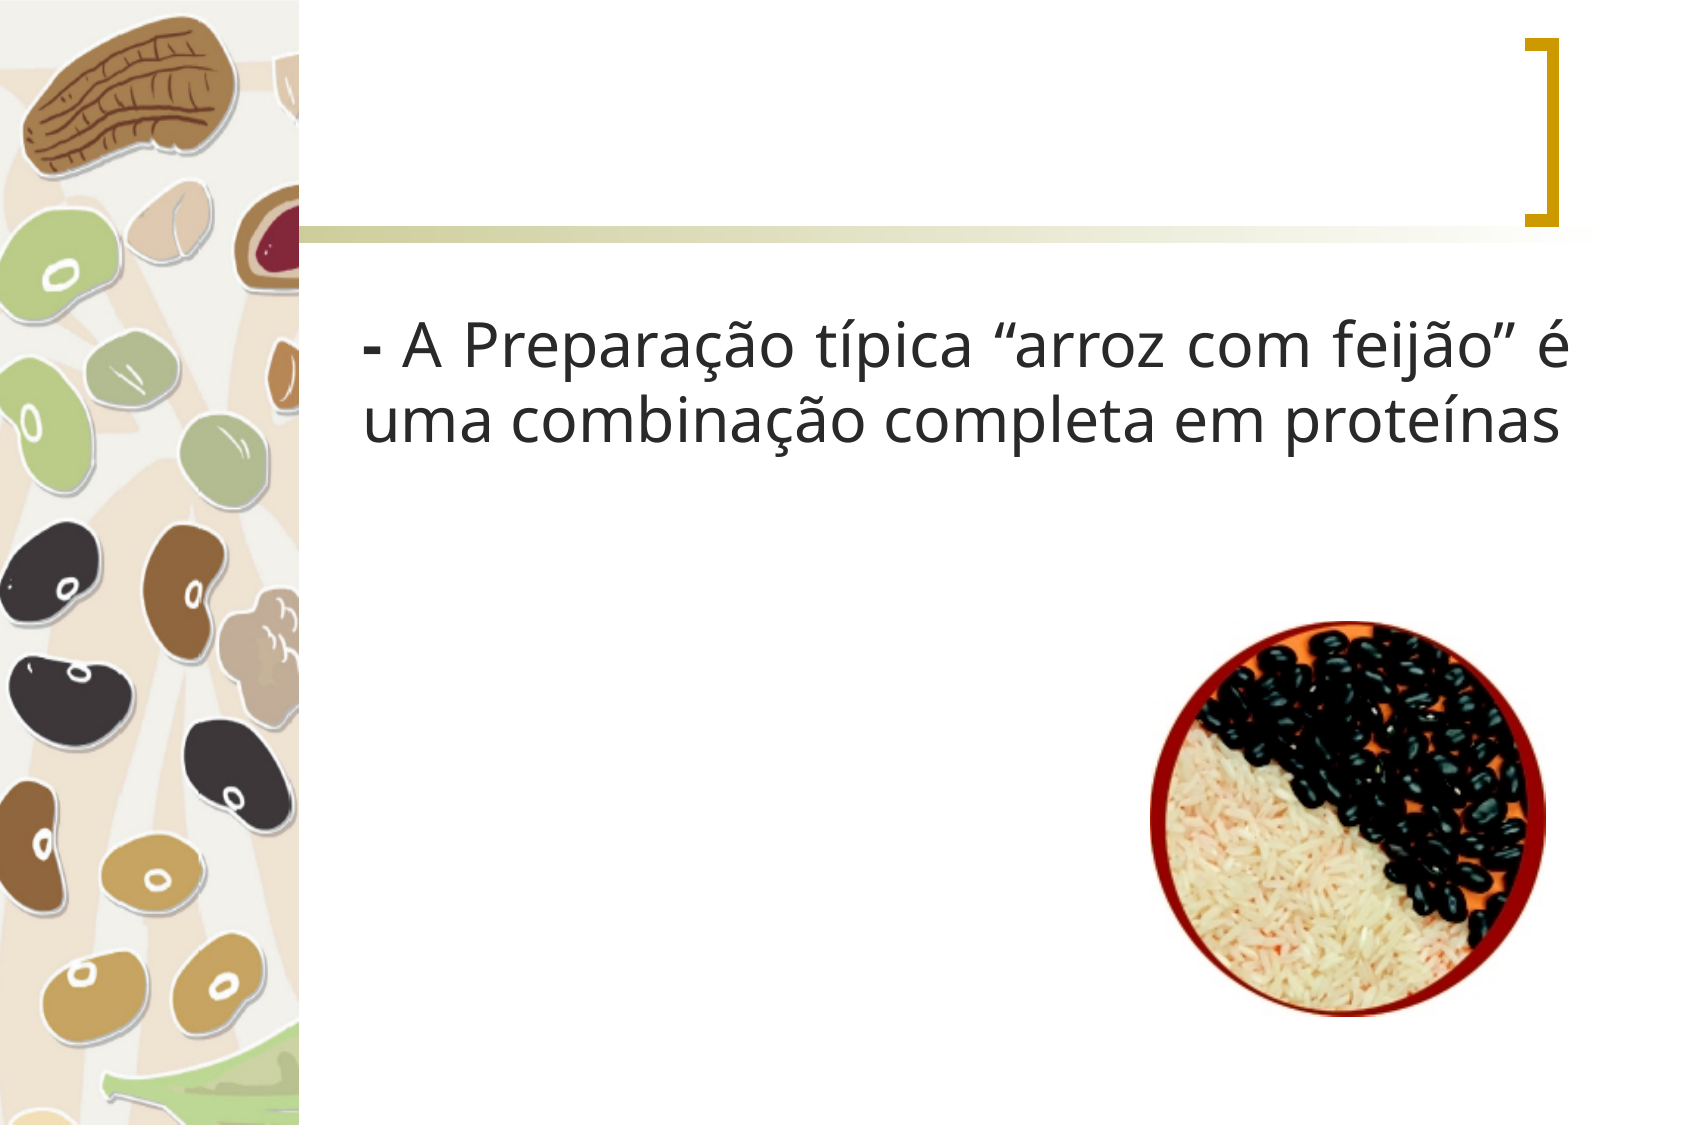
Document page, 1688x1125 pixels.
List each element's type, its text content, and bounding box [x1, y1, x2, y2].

picture [1150, 621, 1547, 1017]
text_box - A Preparação típica “arroz com feijão” é uma combinação completa em proteínas [347, 219, 1588, 569]
picture [0, 0, 300, 1125]
